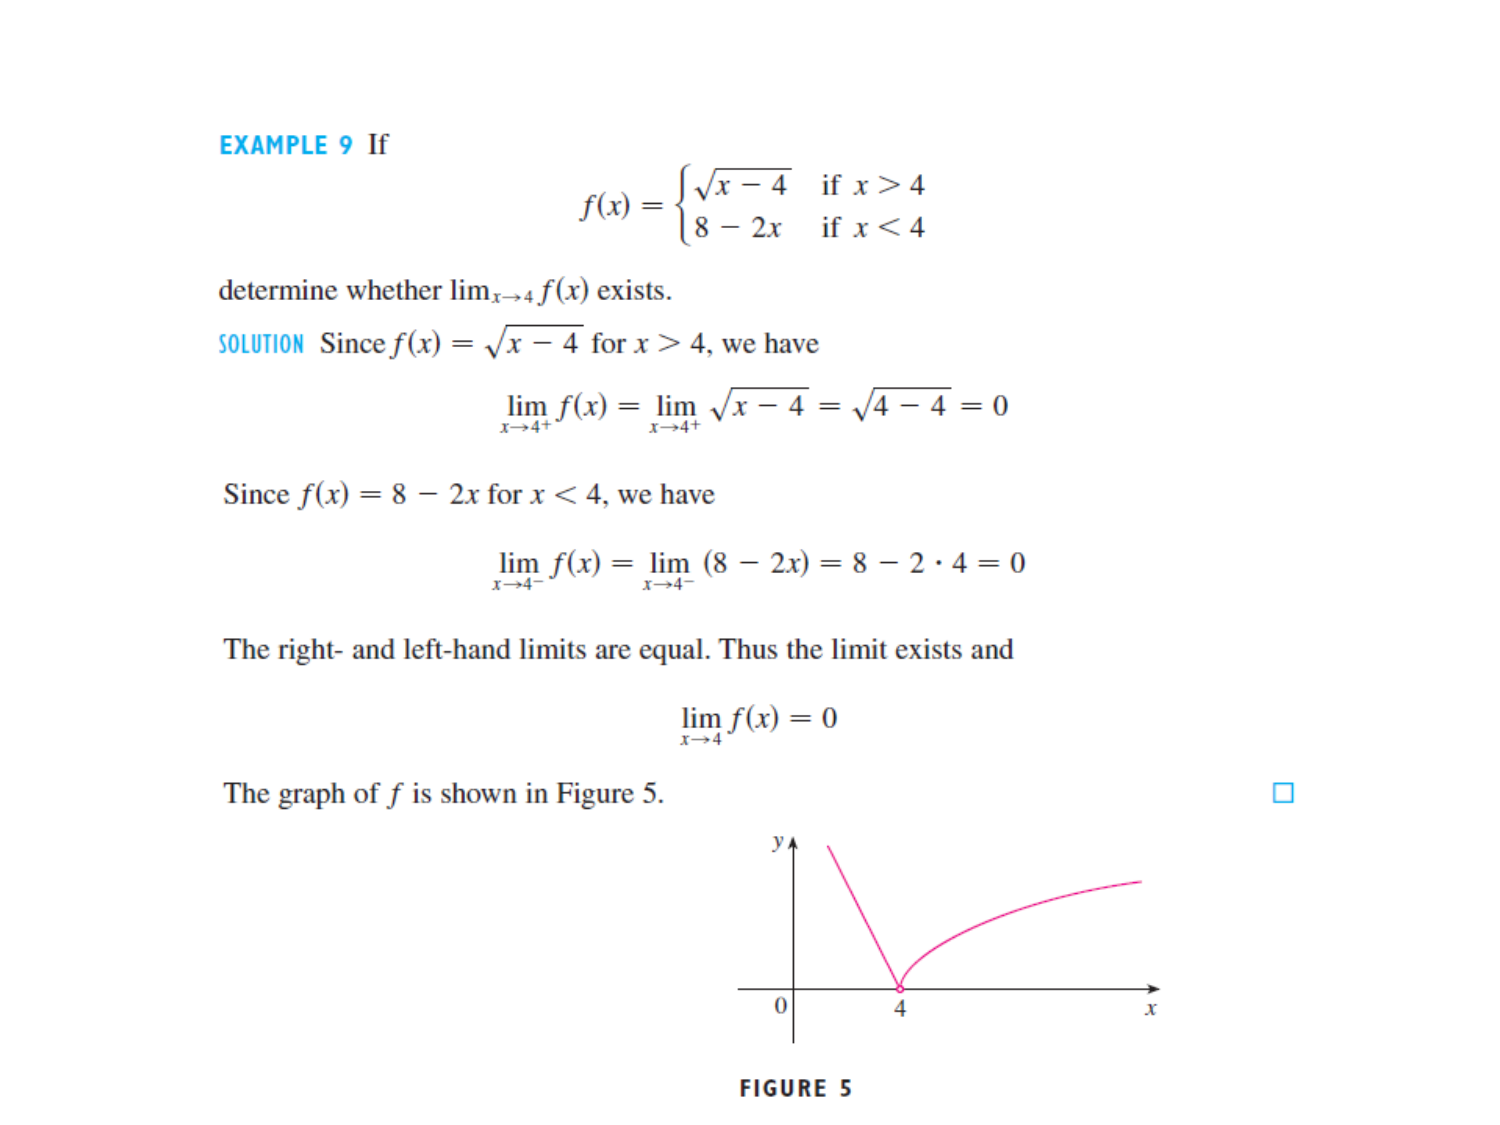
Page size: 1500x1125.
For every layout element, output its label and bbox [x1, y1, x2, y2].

picture [207, 109, 1314, 1111]
